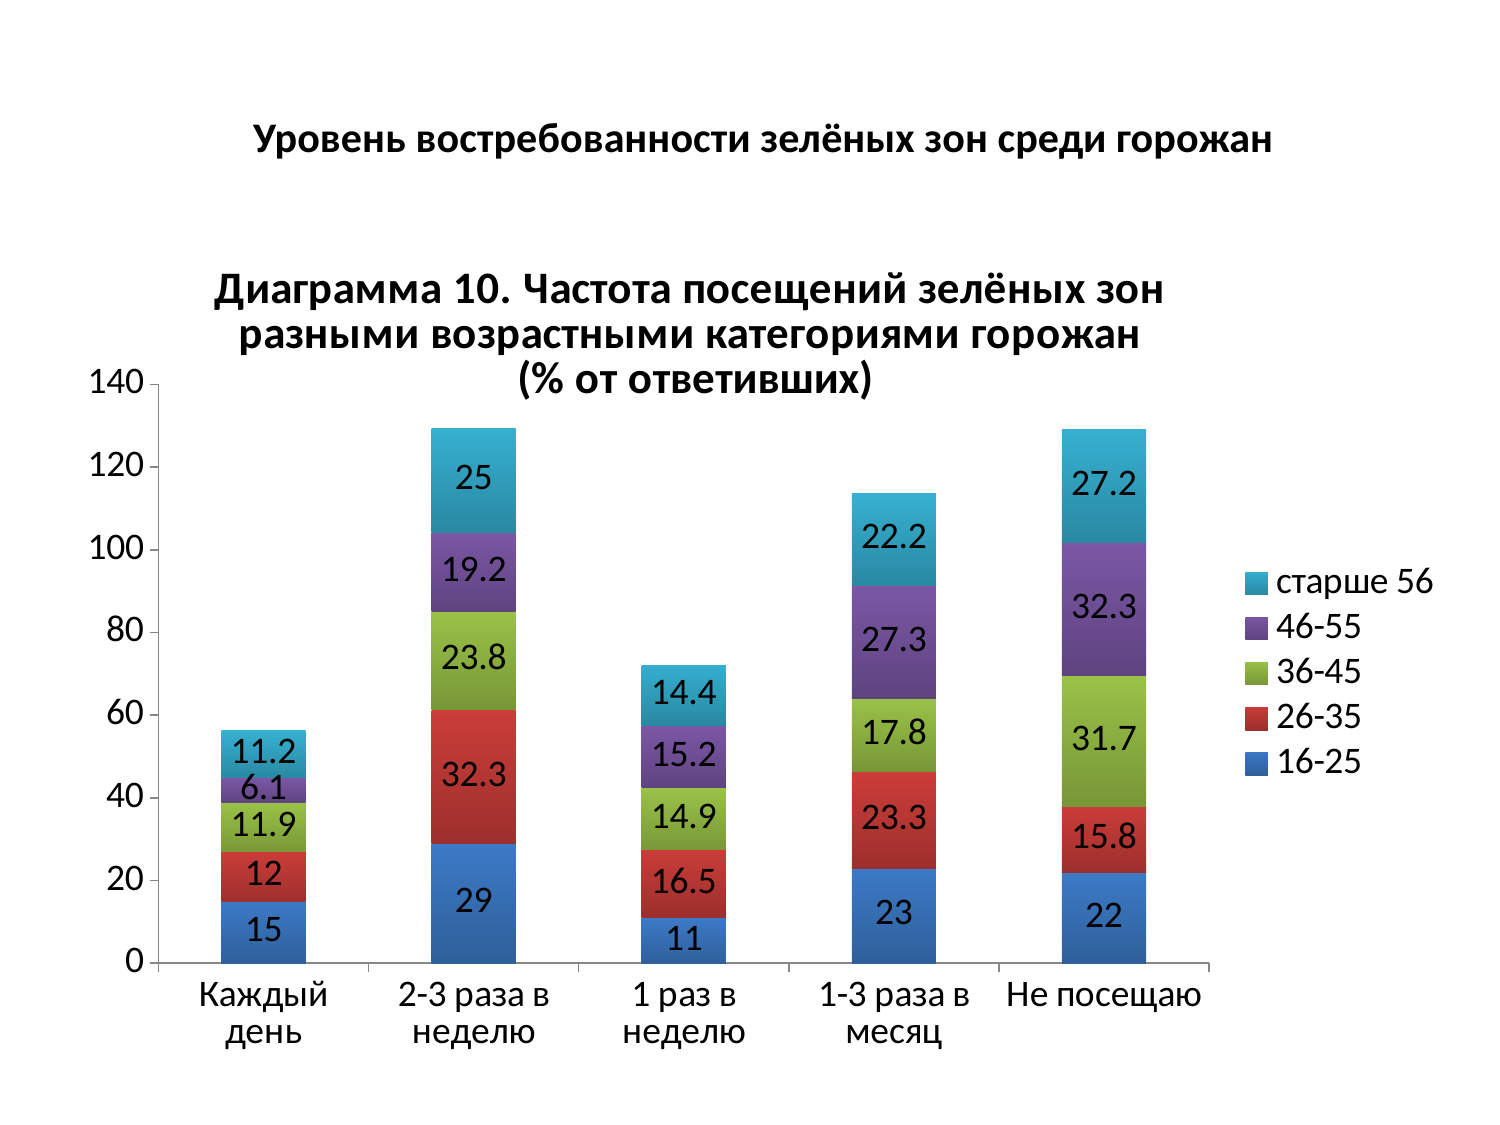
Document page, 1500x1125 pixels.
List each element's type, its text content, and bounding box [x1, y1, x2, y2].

title Уровень востребованности зелёных зон среди горожан [88, 101, 1439, 220]
chart [52, 255, 1459, 1093]
